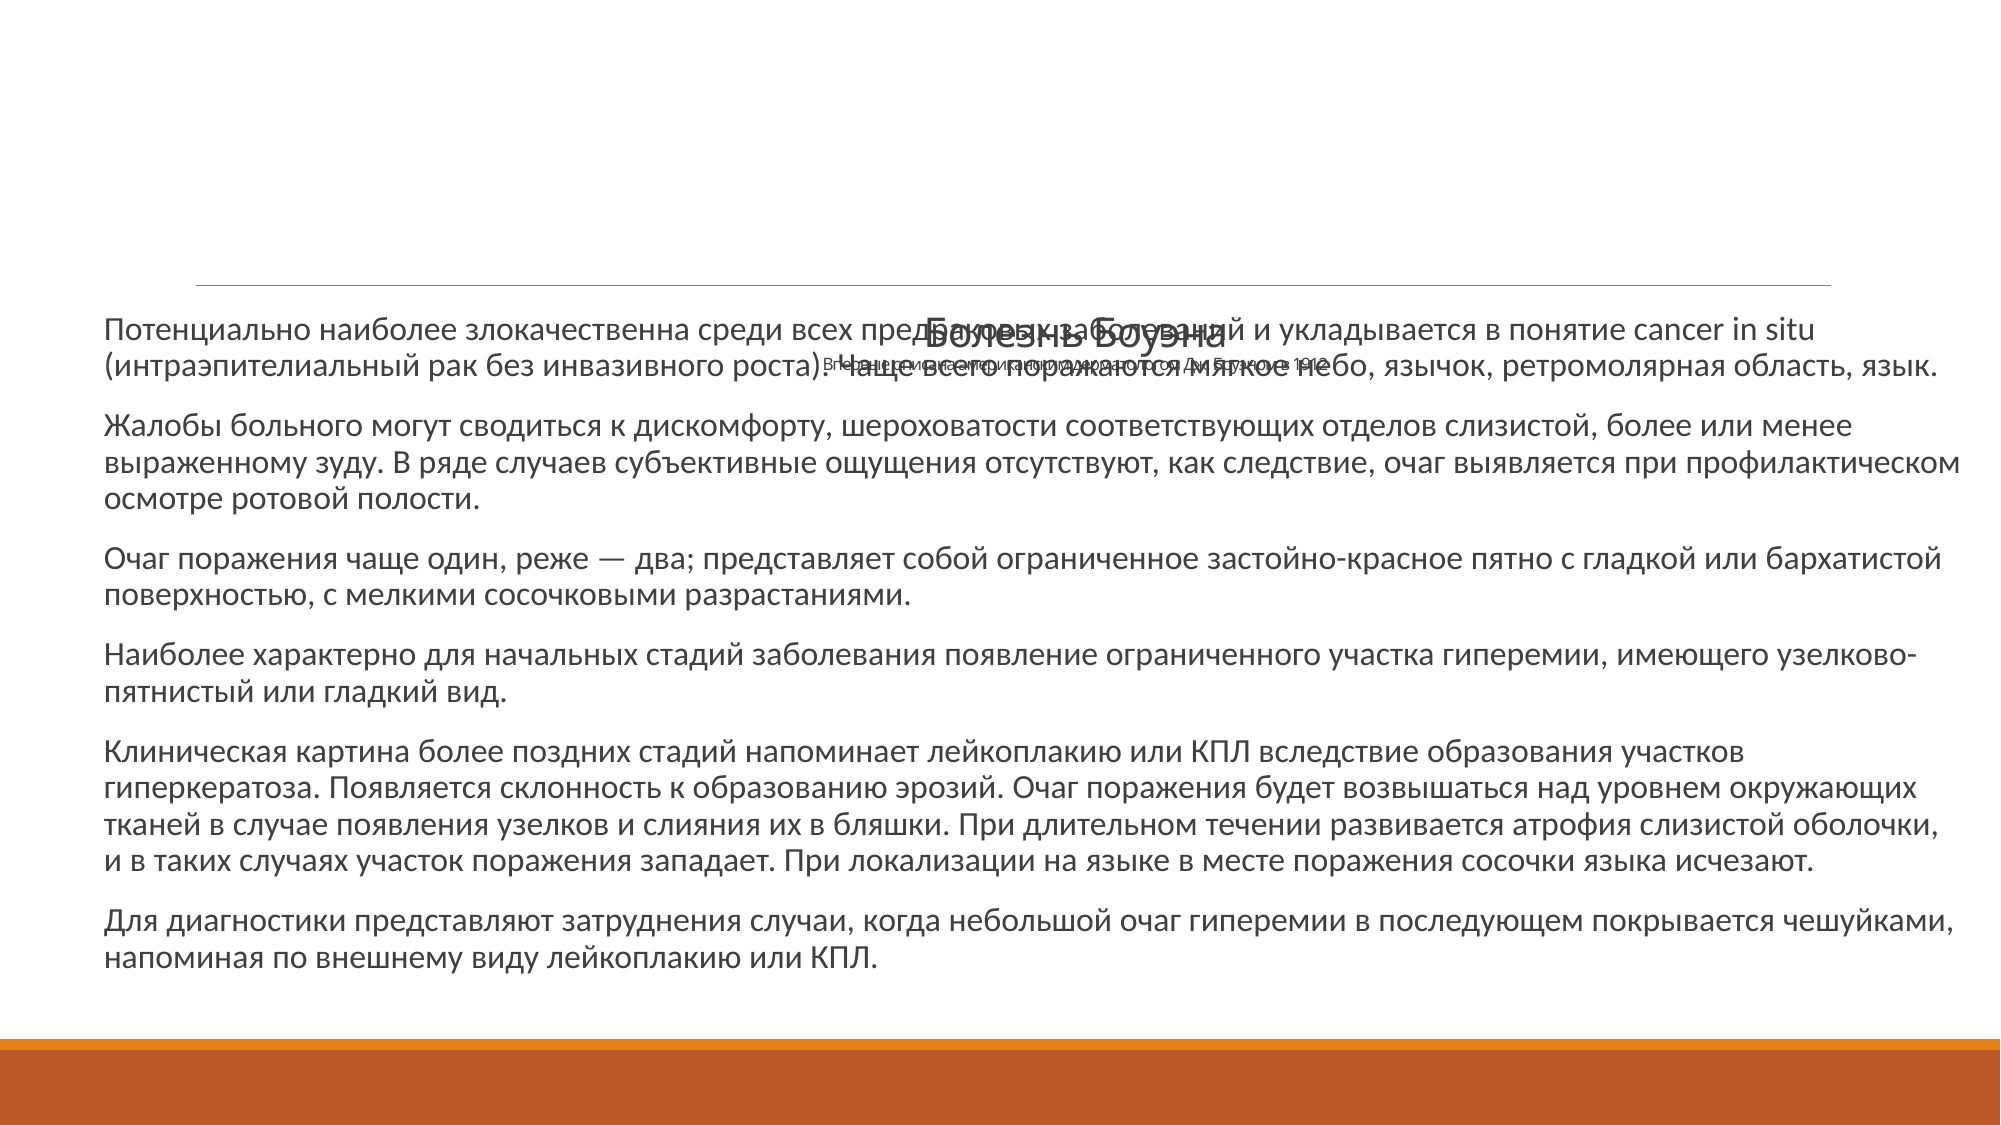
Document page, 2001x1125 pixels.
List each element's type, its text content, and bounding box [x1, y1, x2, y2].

list Потенциально наиболее злокачественна среди всех предраковых заболеваний и укладывается в понятие cancer in situ (интраэпителиальный рак без инвазивного роста). Чаще всего поражаются мягкое небо, язычок, ретромолярная область, язык. Жалобы больного могут сводиться к дискомфорту, шероховатости соответствующих отделов слизистой, более или менее выраженному зуду. В ряде случаев субъективные ощущения отсутствуют, как следствие, очаг выявляется при профилактическом осмотре ротовой полости. Очаг поражения чаще один, реже — два; представляет собой ограниченное застойно-красное пятно с гладкой или бархатистой поверхностью, с мелкими сосочковыми разрастаниями. Наиболее характерно для начальных стадий заболевания появление ограниченного участка гиперемии, имеющего узелково-пятнистый или гладкий вид. Клиническая картина более поздних стадий напоминает лейкоплакию или КПЛ вследствие образования участков гиперкератоза. Появляется склонность к образованию эрозий. Очаг поражения будет возвышаться над уровнем окружающих тканей в случае появления узелков и слияния их в бляшки. При длительном течении развивается атрофия слизистой оболочки, и в таких случаях участок поражения западает. При локализации на языке в месте поражения сосочки языка исчезают. Для диагностики представляют затруднения случаи, когда небольшой очаг гиперемии в последующем покрывается чешуйками, напоминая по внешнему виду лейкоплакию или КПЛ. [90, 303, 1965, 1043]
